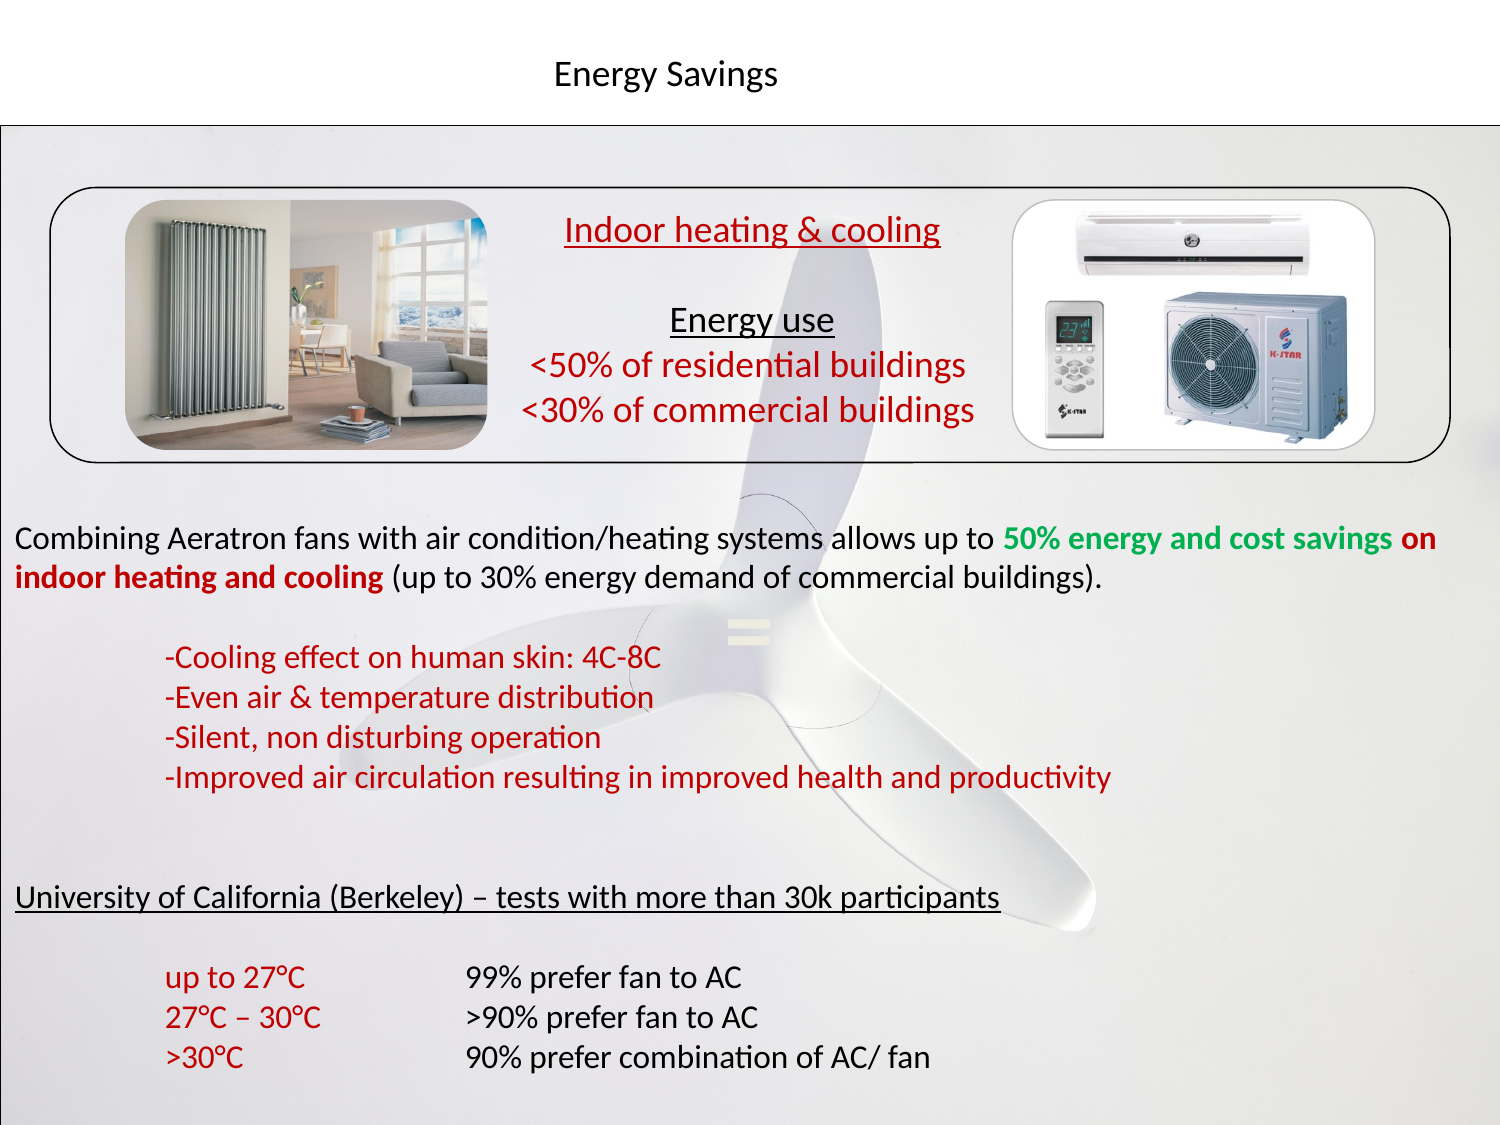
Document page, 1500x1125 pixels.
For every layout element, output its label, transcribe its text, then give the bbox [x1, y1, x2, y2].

picture [0, 125, 1500, 1125]
text_box Energy Savings [539, 41, 794, 101]
